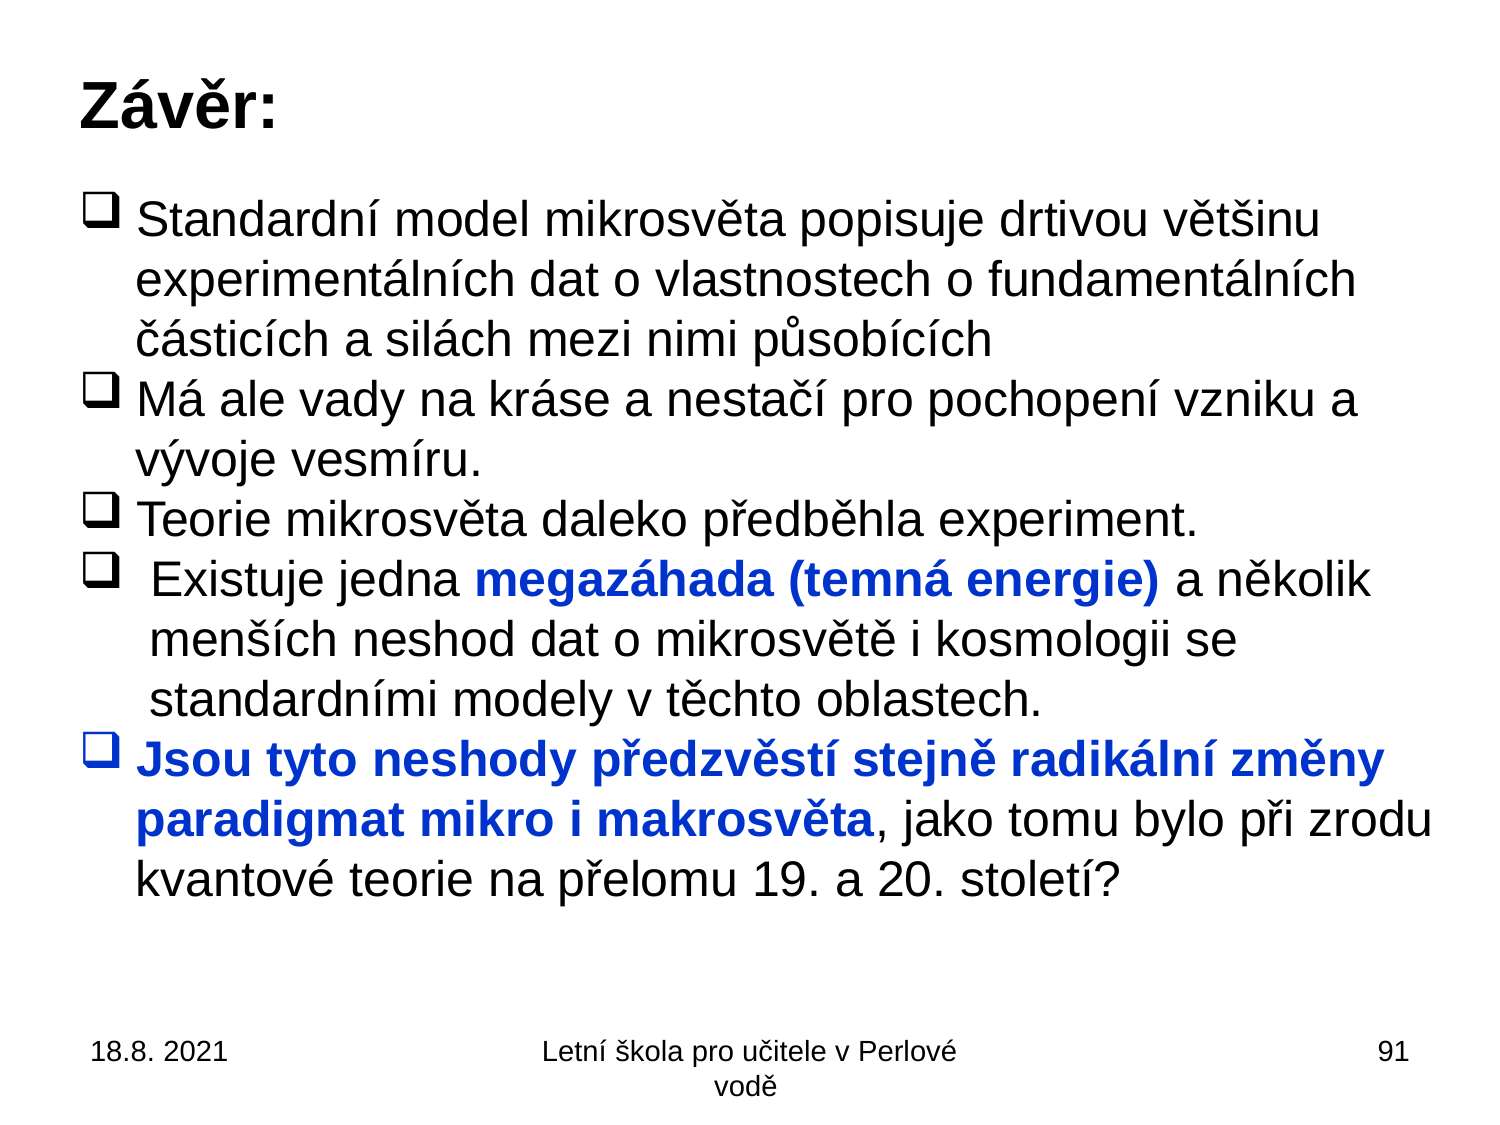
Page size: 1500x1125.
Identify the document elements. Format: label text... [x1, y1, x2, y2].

footer Letní škola pro učitele v Perlové vodě [512, 1024, 988, 1103]
text_box Závěr: Standardní model mikrosvěta popisuje drtivou většinu experimentálních dat o vlastnostech o fundamentálních částicích a silách mezi nimi působících Má ale vady na kráse a nestačí pro pochopení vzniku a vývoje vesmíru. Teorie mikrosvěta daleko předběhla experiment. Existuje jedna megazáhada (temná energie) a několik menších neshod dat o mikrosvětě i kosmologii se standardními modely v těchto oblastech. Jsou tyto neshody předzvěstí stejně radikální změny paradigmat mikro i makrosvěta, jako tomu bylo při zrodu kvantové teorie na přelomu 19. a 20. století? [64, 54, 1471, 915]
slide_number 18.8. 2021 [75, 1024, 425, 1103]
slide_number 91 [1074, 1024, 1425, 1103]
